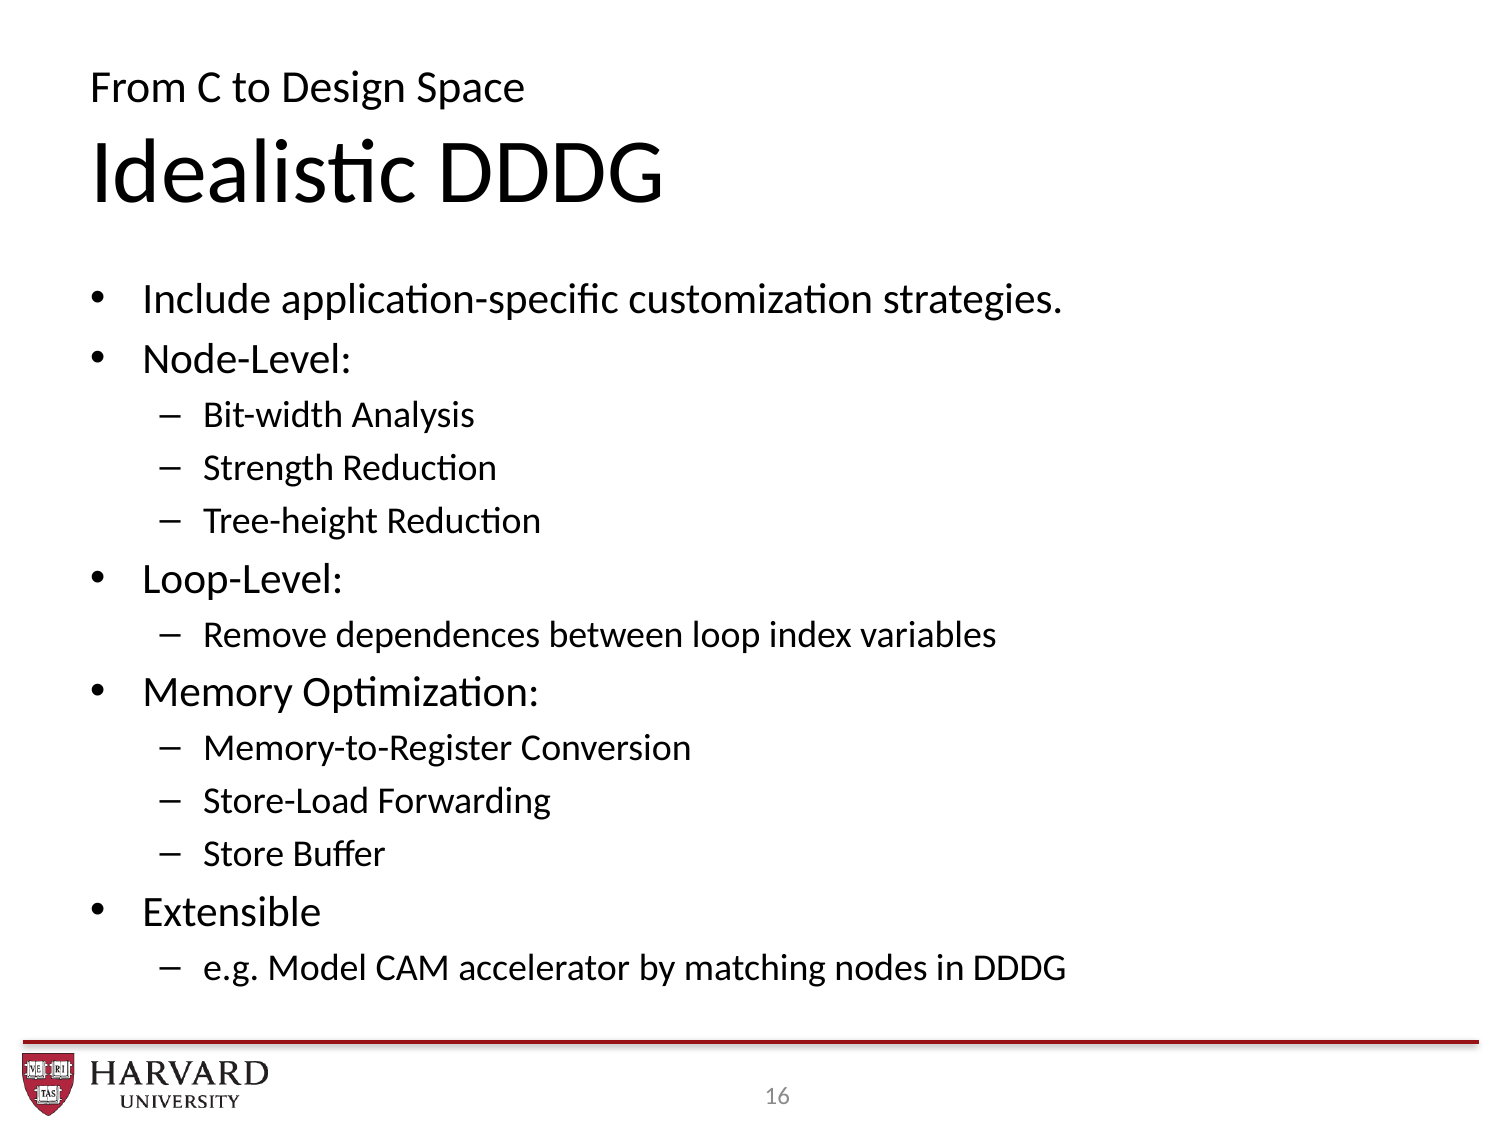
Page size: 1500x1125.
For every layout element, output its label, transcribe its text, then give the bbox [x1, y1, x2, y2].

slide_number 16 [602, 1065, 953, 1125]
list Include application-specific customization strategies. Node-Level: Bit-width Analysis Strength Reduction Tree-height Reduction Loop-Level: Remove dependences between loop index variables Memory Optimization: Memory-to-Register Conversion Store-Load Forwarding Store Buffer Extensible e.g. Model CAM accelerator by matching nodes in DDDG [75, 262, 1425, 1005]
picture [22, 1053, 268, 1116]
title From C to Design Space Idealistic DDDG [75, 45, 1425, 233]
